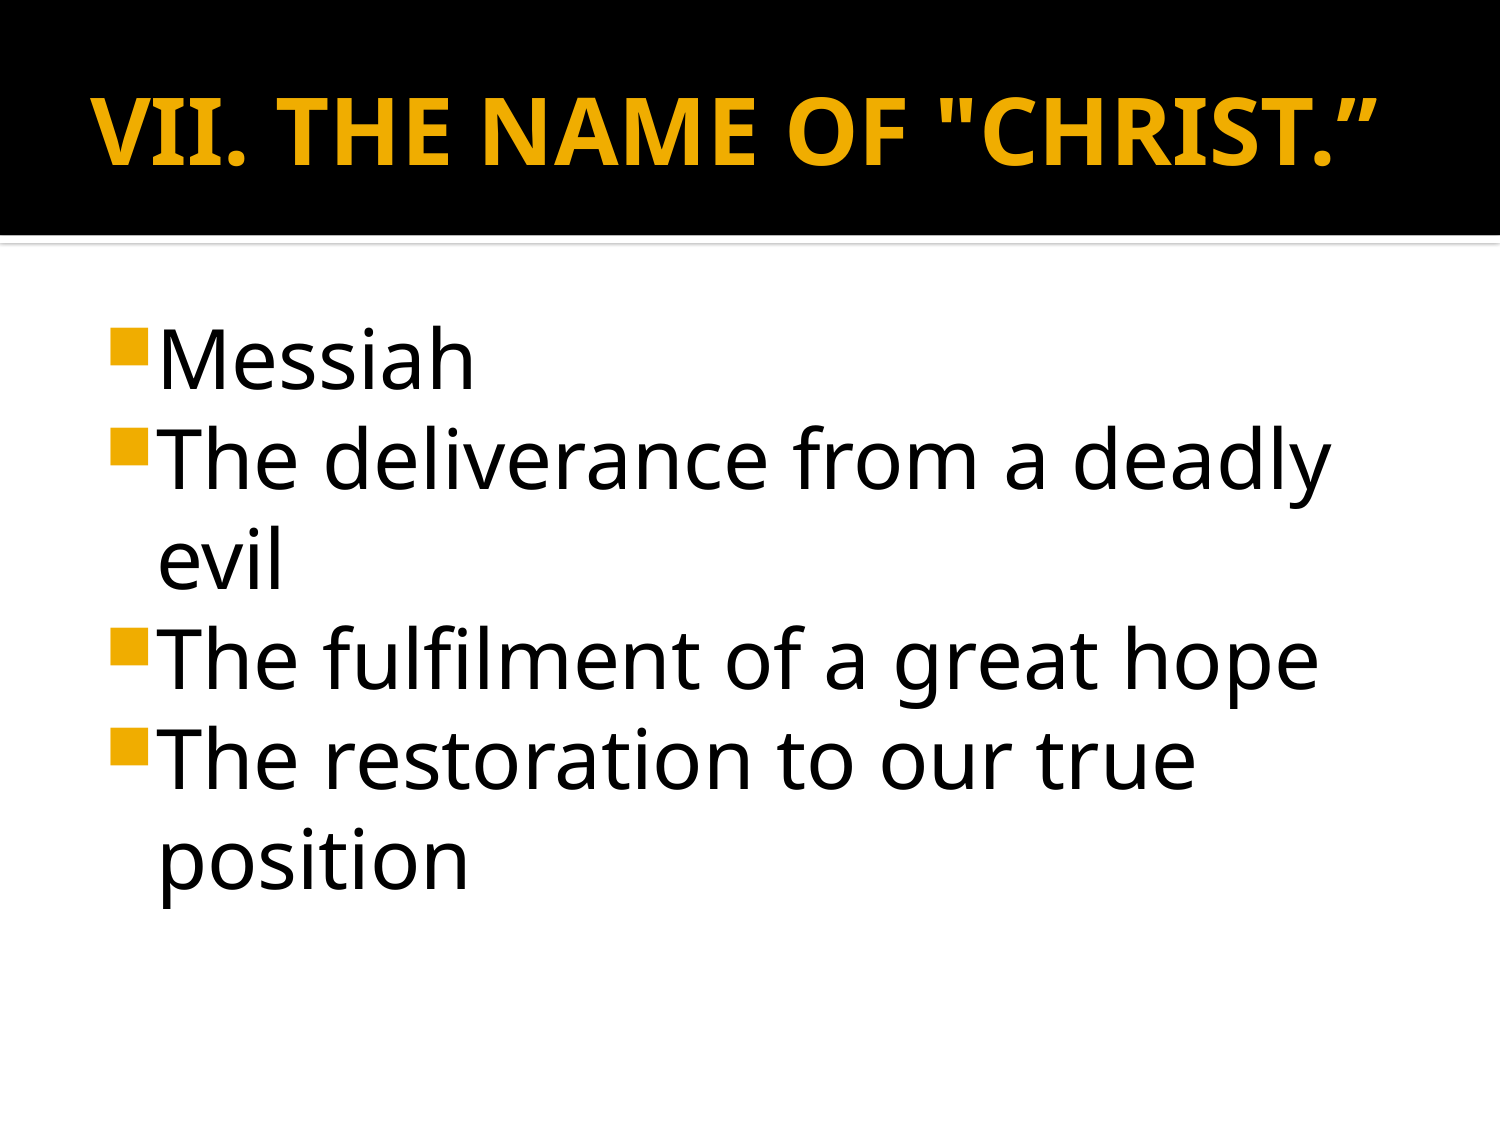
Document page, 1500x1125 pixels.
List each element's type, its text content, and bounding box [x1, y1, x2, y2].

list Messiah The deliverance from a deadly evil The fulfilment of a great hope The restoration to our true position [75, 291, 1425, 1050]
title VII. THE NAME OF "CHRIST.” [75, 25, 1425, 231]
